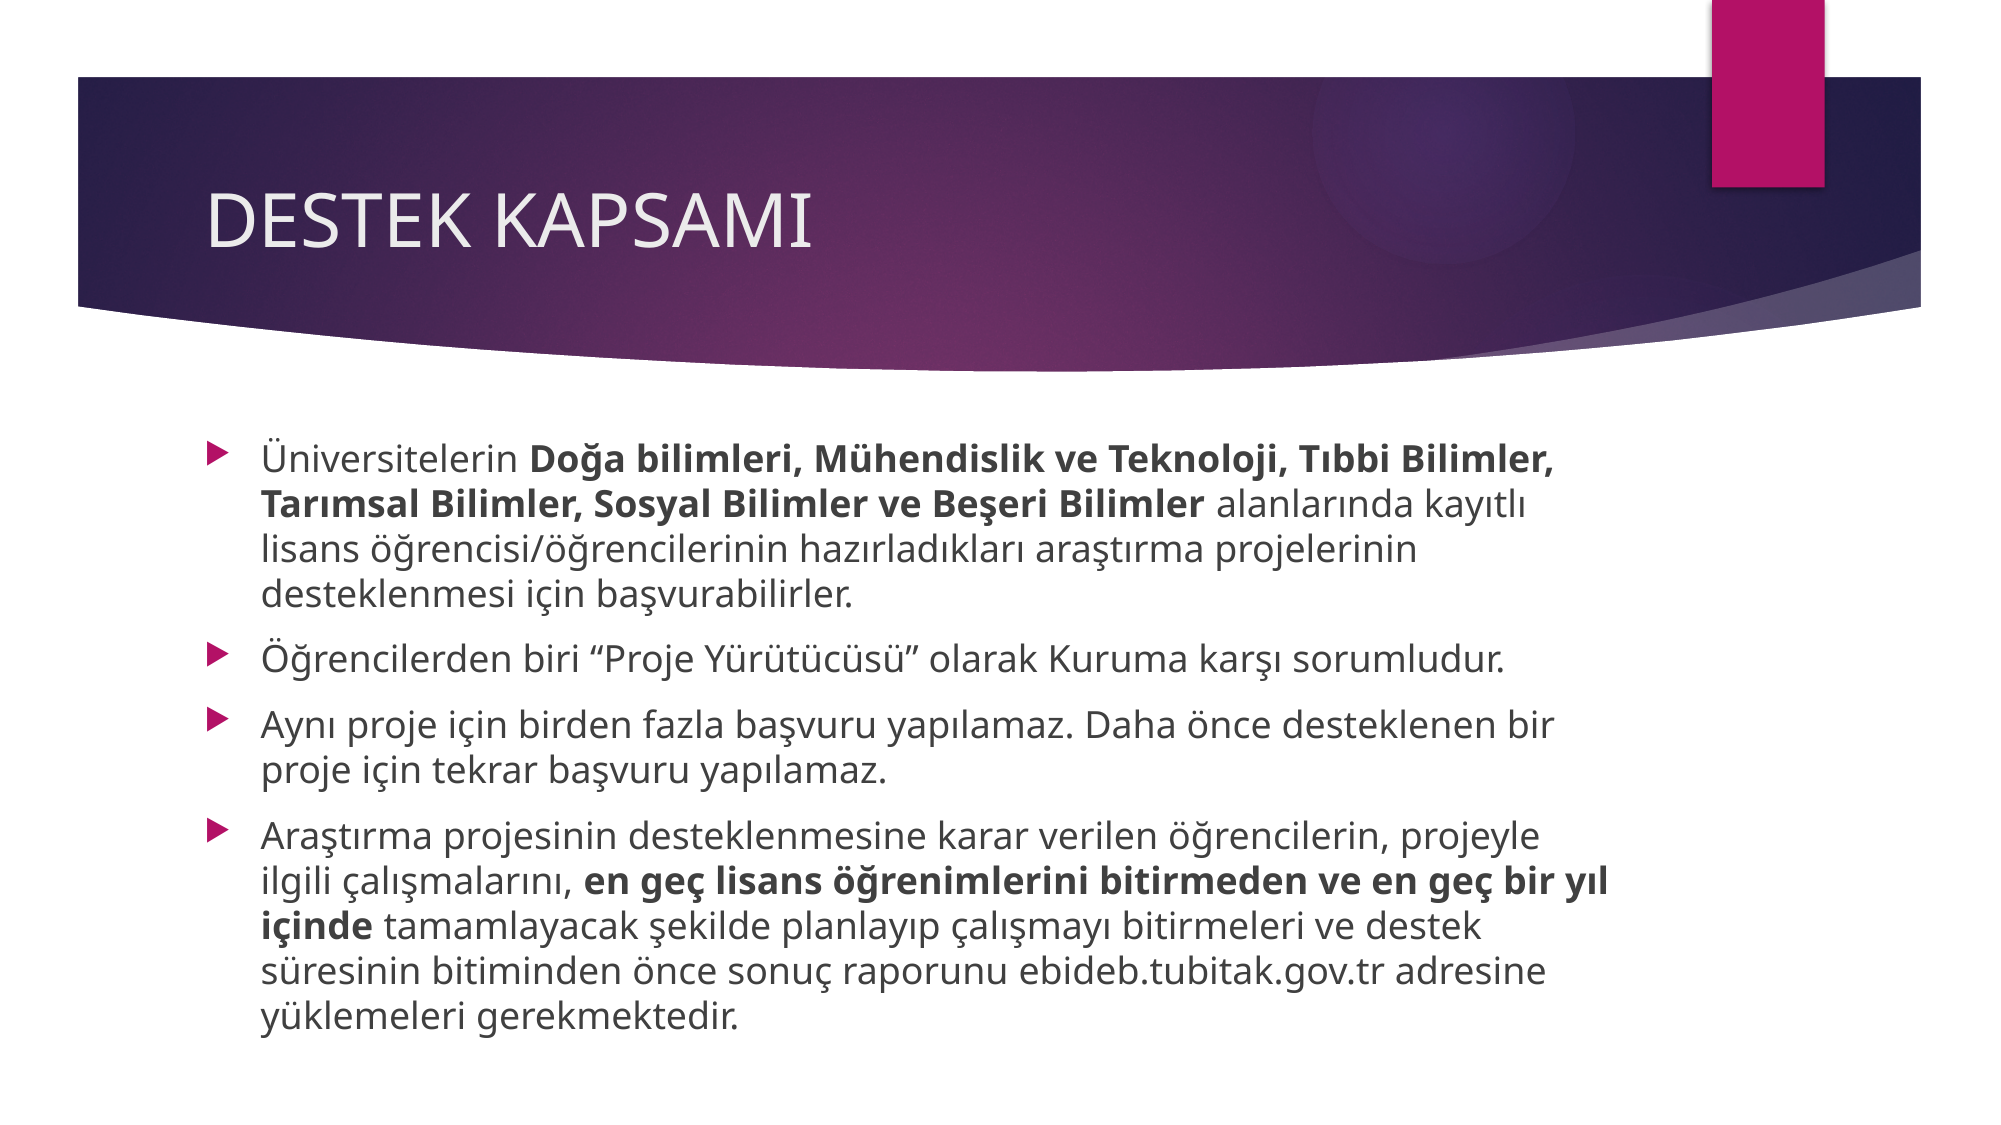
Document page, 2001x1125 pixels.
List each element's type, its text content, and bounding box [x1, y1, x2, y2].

list Üniversitelerin Doğa bilimleri, Mühendislik ve Teknoloji, Tıbbi Bilimler, Tarımsal Bilimler, Sosyal Bilimler ve Beşeri Bilimler alanlarında kayıtlı lisans öğrencisi/öğrencilerinin hazırladıkları araştırma projelerinin desteklenmesi için başvurabilirler. Öğrencilerden biri “Proje Yürütücüsü” olarak Kuruma karşı sorumludur. Aynı proje için birden fazla başvuru yapılamaz. Daha önce desteklenen bir proje için tekrar başvuru yapılamaz. Araştırma projesinin desteklenmesine karar verilen öğrencilerin, projeyle ilgili çalışmalarını, en geç lisans öğrenimlerini bitirmeden ve en geç bir yıl içinde tamamlayacak şekilde planlayıp çalışmayı bitirmeleri ve destek süresinin bitiminden önce sonuç raporunu ebideb.tubitak.gov.tr adresine yüklemeleri gerekmektedir. [189, 427, 1638, 988]
title DESTEK KAPSAMI [189, 159, 1627, 276]
